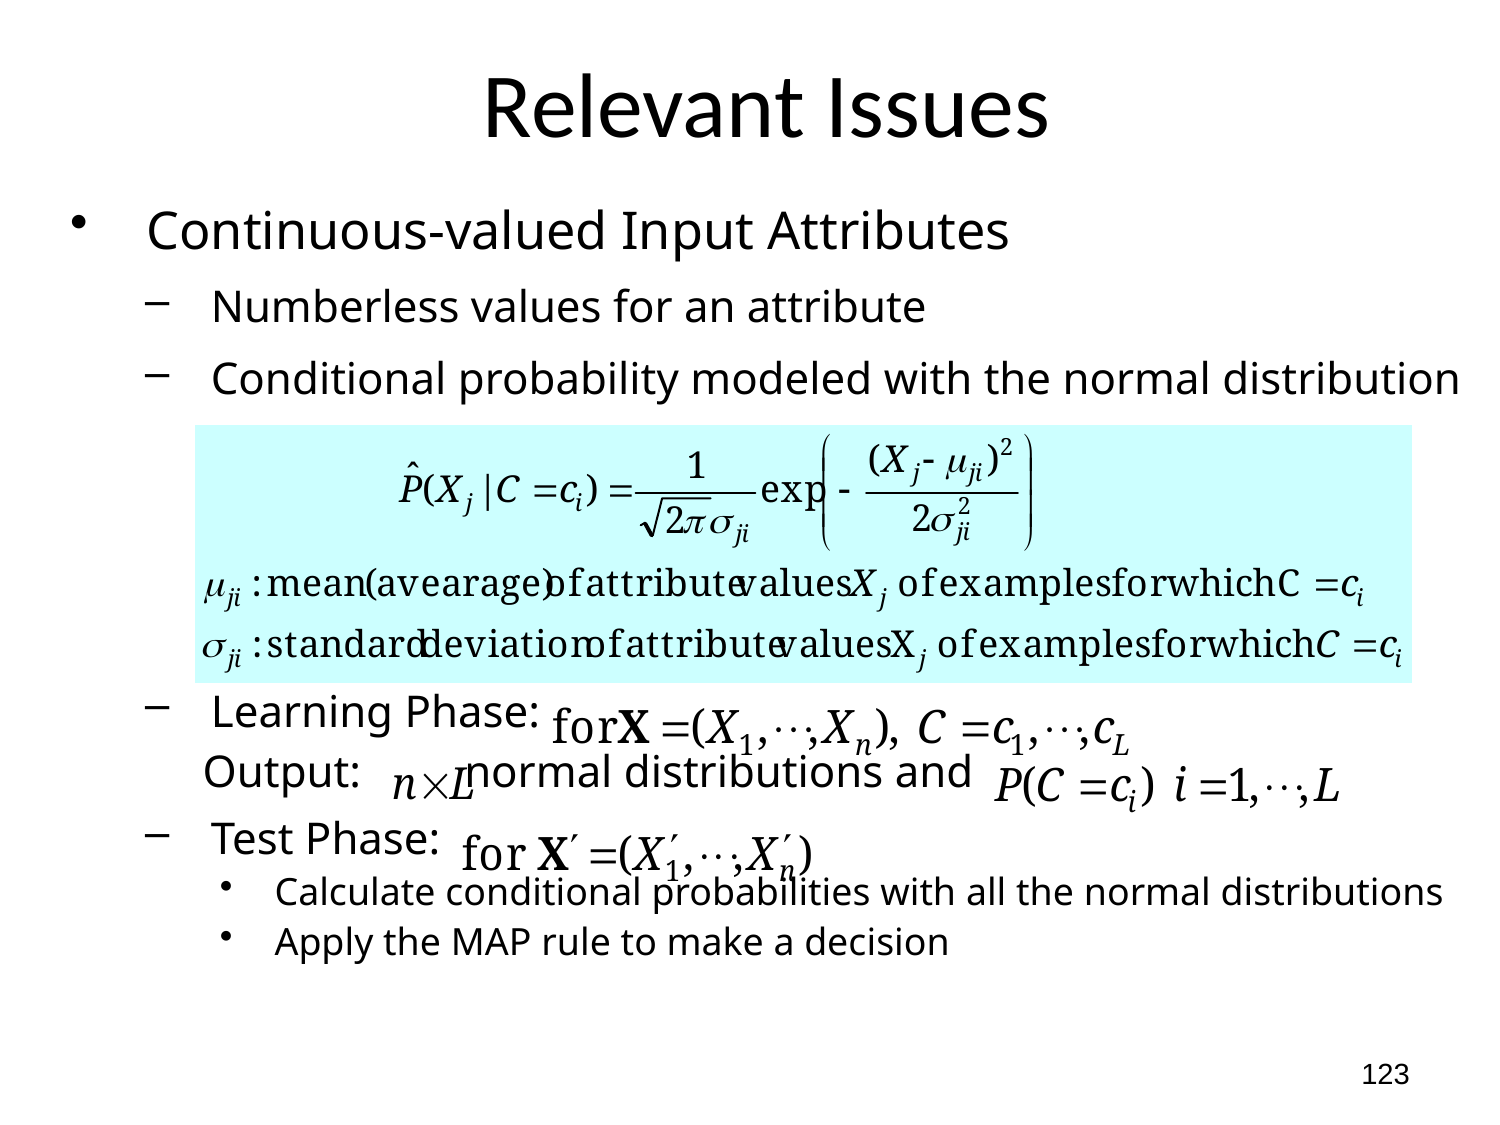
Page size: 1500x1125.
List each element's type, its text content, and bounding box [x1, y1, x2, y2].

title Relevant Issues [65, 7, 1500, 195]
slide_number 123 [1074, 1042, 1425, 1103]
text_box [453, 826, 821, 895]
text_box Continuous-valued Input Attributes Numberless values for an attribute Conditional probability modeled with the normal distribution Learning Phase: Output: normal distributions and Test Phase: Calculate conditional probabilities with all the normal distributions Apply the MAP rule to make a decision [55, 177, 1477, 1039]
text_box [985, 757, 1348, 826]
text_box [194, 424, 1413, 683]
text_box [543, 699, 1137, 769]
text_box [384, 757, 481, 814]
